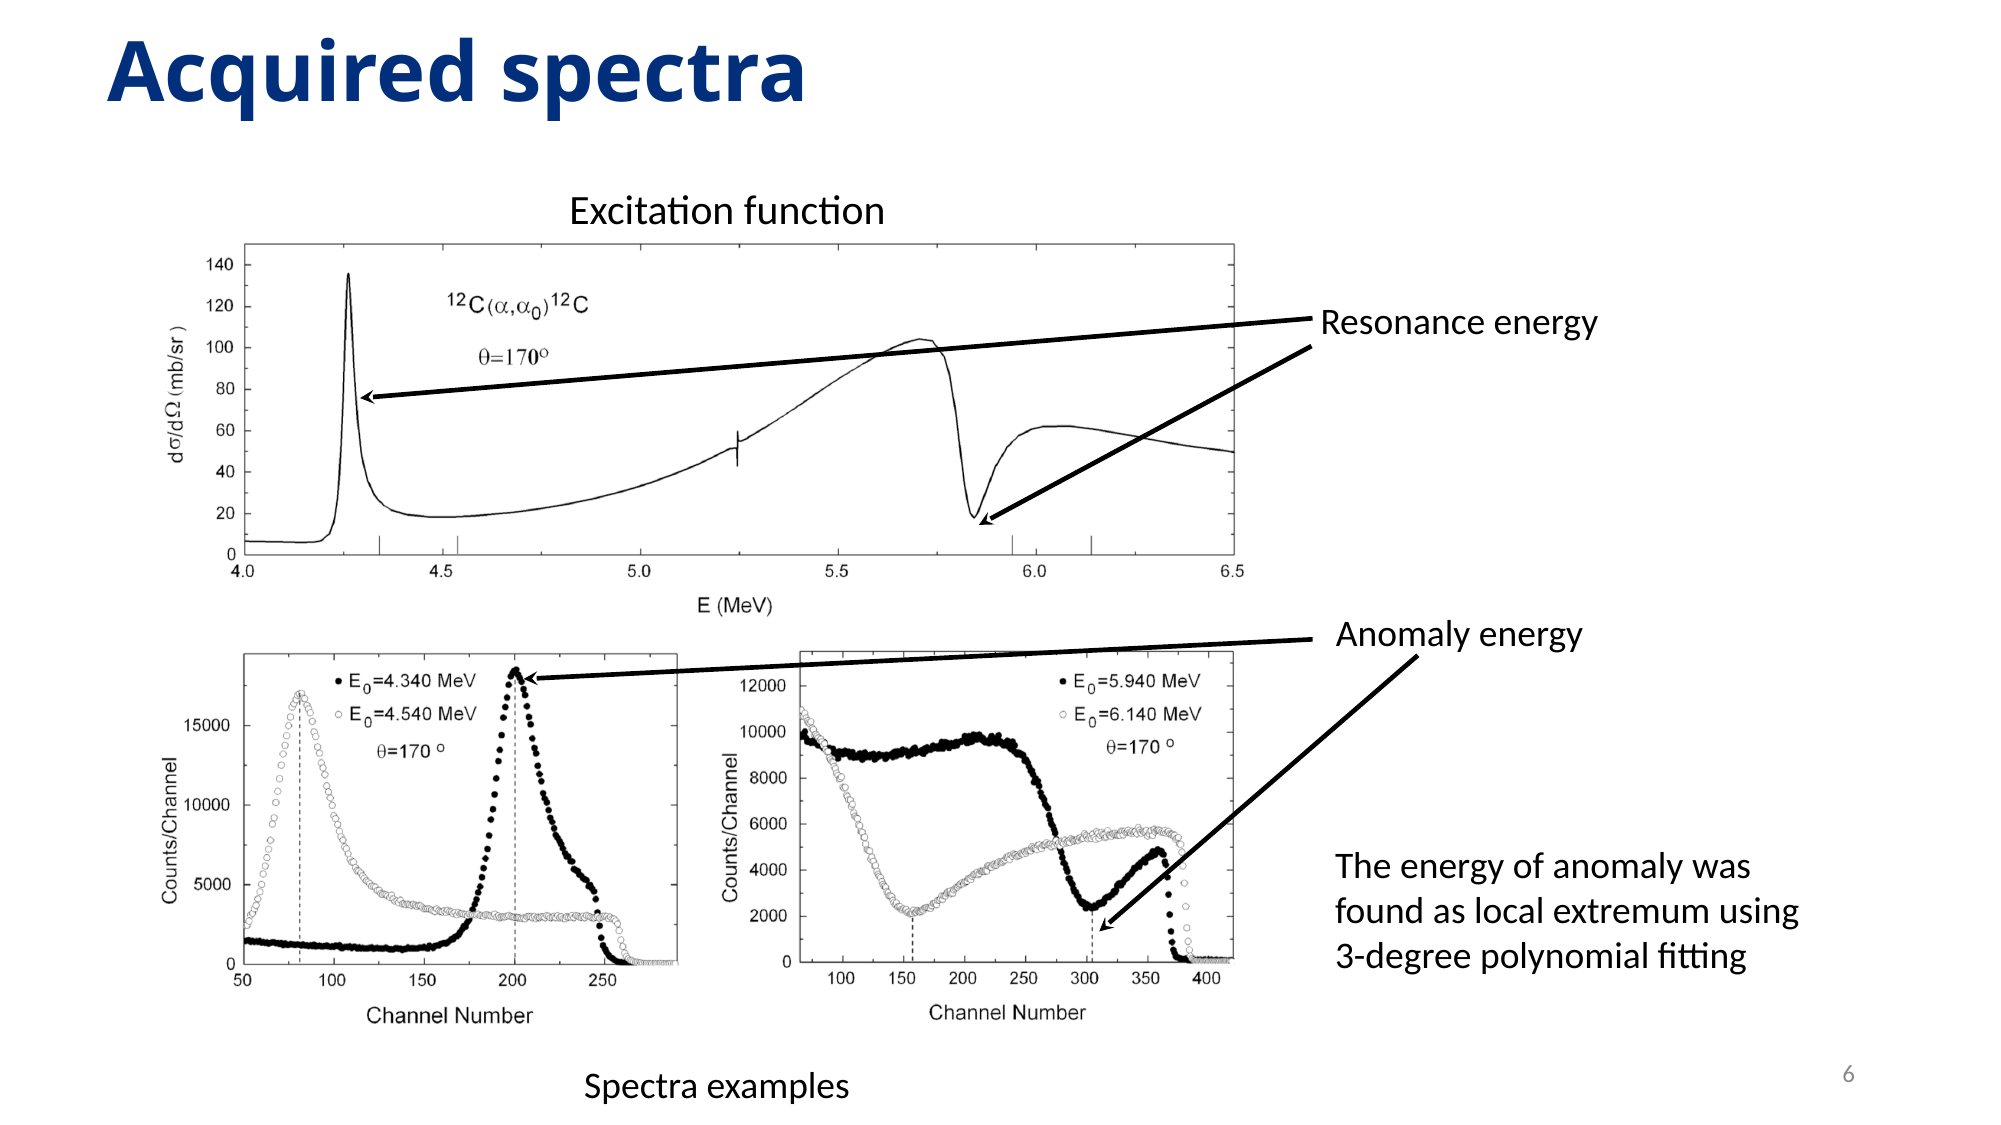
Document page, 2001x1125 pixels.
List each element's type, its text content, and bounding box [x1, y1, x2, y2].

text_box Spectra examples [576, 1053, 879, 1114]
picture [148, 229, 1259, 1028]
text_box Resonance energy [1313, 289, 1607, 350]
title Acquired spectra [99, 0, 1826, 151]
slide_number 6 [1819, 1051, 1863, 1094]
text_box Excitation function [561, 175, 894, 229]
text_box The energy of anomaly was found as local extremum using 3-degree polynomial fitting [1327, 833, 1825, 984]
text_box Anomaly energy [1328, 601, 1592, 661]
